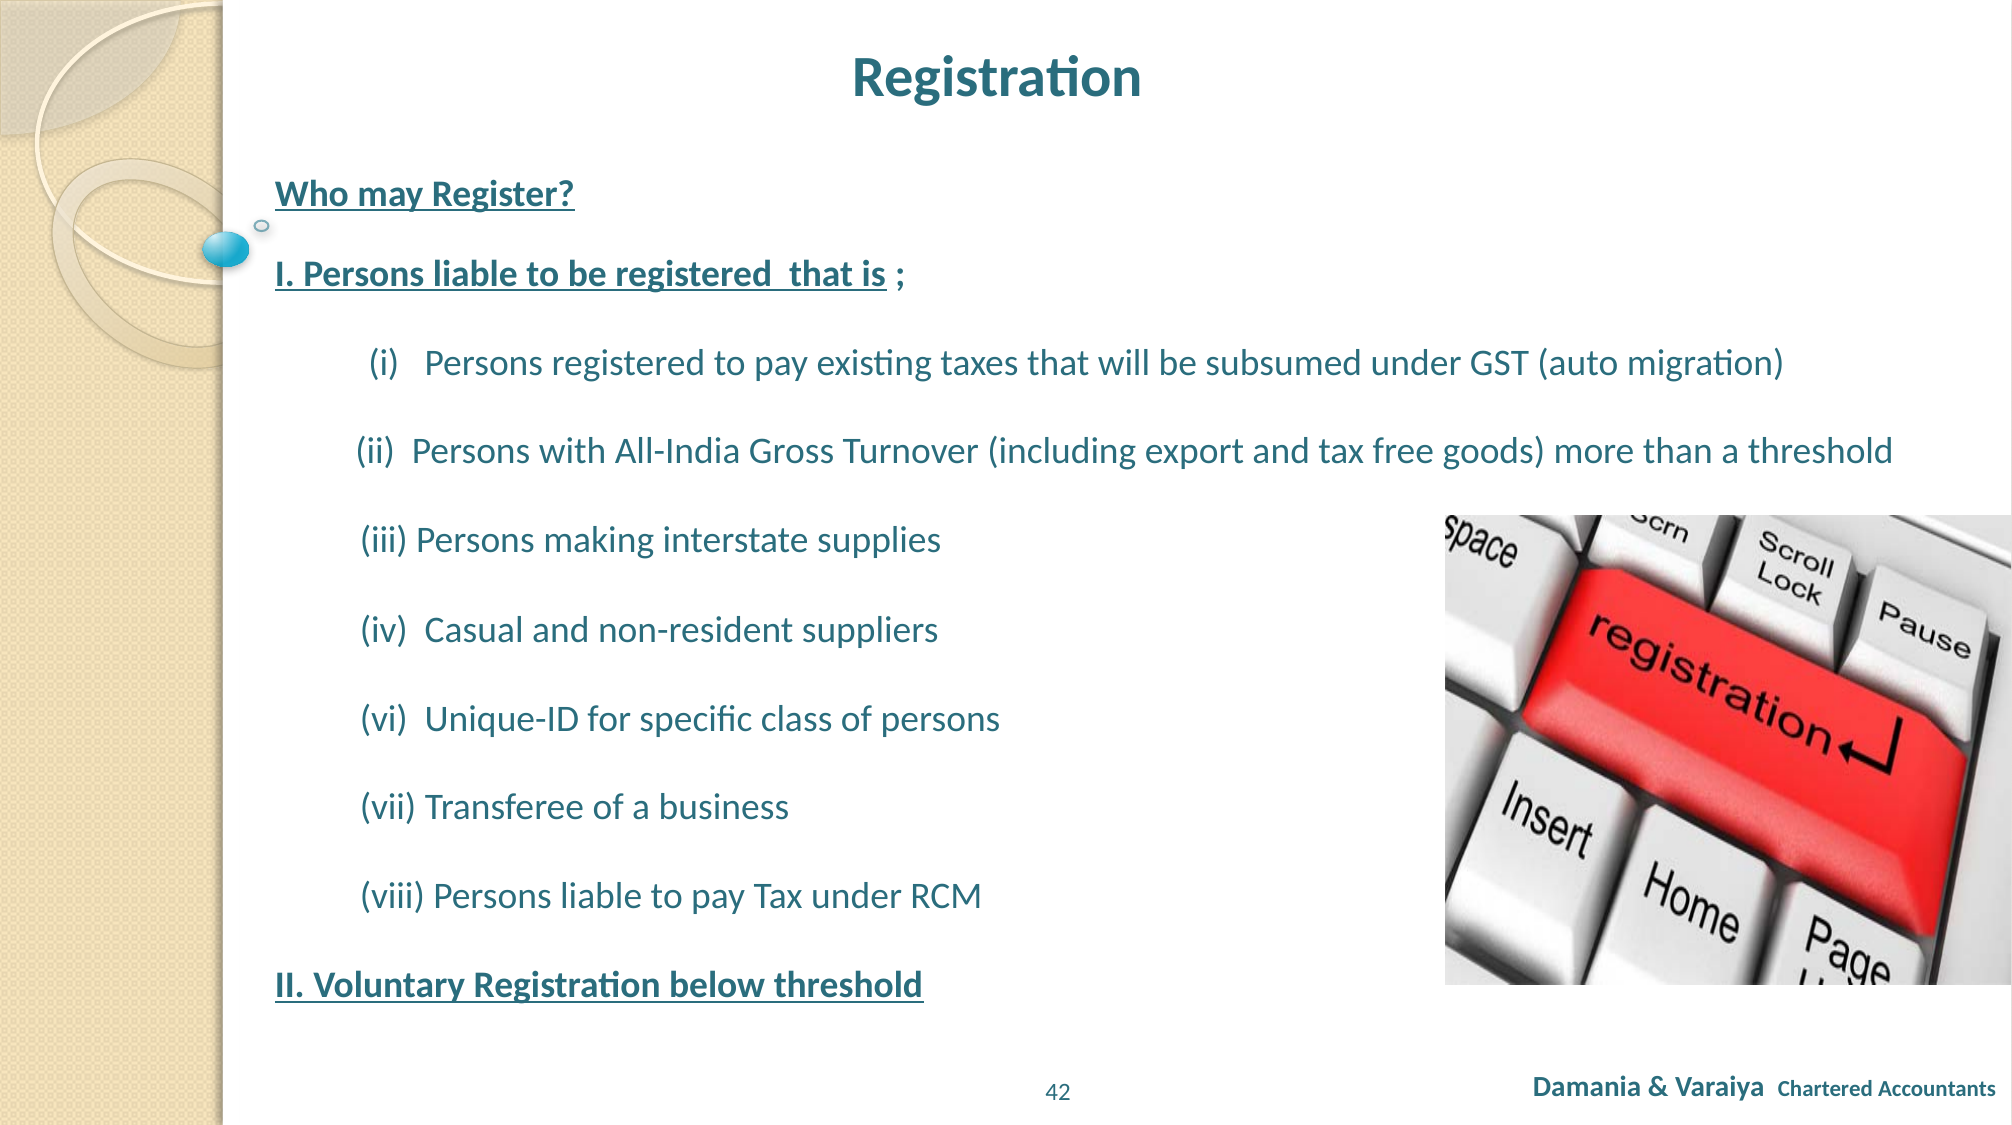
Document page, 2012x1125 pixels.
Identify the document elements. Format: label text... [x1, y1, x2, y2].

picture [1445, 515, 2012, 985]
subtitle Who may Register? I. Persons liable to be registered that is ; (i) Persons registered to pay existing taxes that will be subsumed under GST (auto migration) (ii) Persons with All-India Gross Turnover (including export and tax free goods) more than a threshold (iii) Persons making interstate supplies (iv) Casual and non-resident suppliers (vi) Unique-ID for specific class of persons (vii) Transferee of a business (viii) Persons liable to pay Tax under RCM II. Voluntary Registration below threshold [255, 137, 1980, 1102]
text_box Registration [39, 31, 1956, 116]
text_box 42 [1005, 1067, 1111, 1113]
text_box Damania & Varaiya Chartered Accountants [1005, 1059, 2012, 1125]
